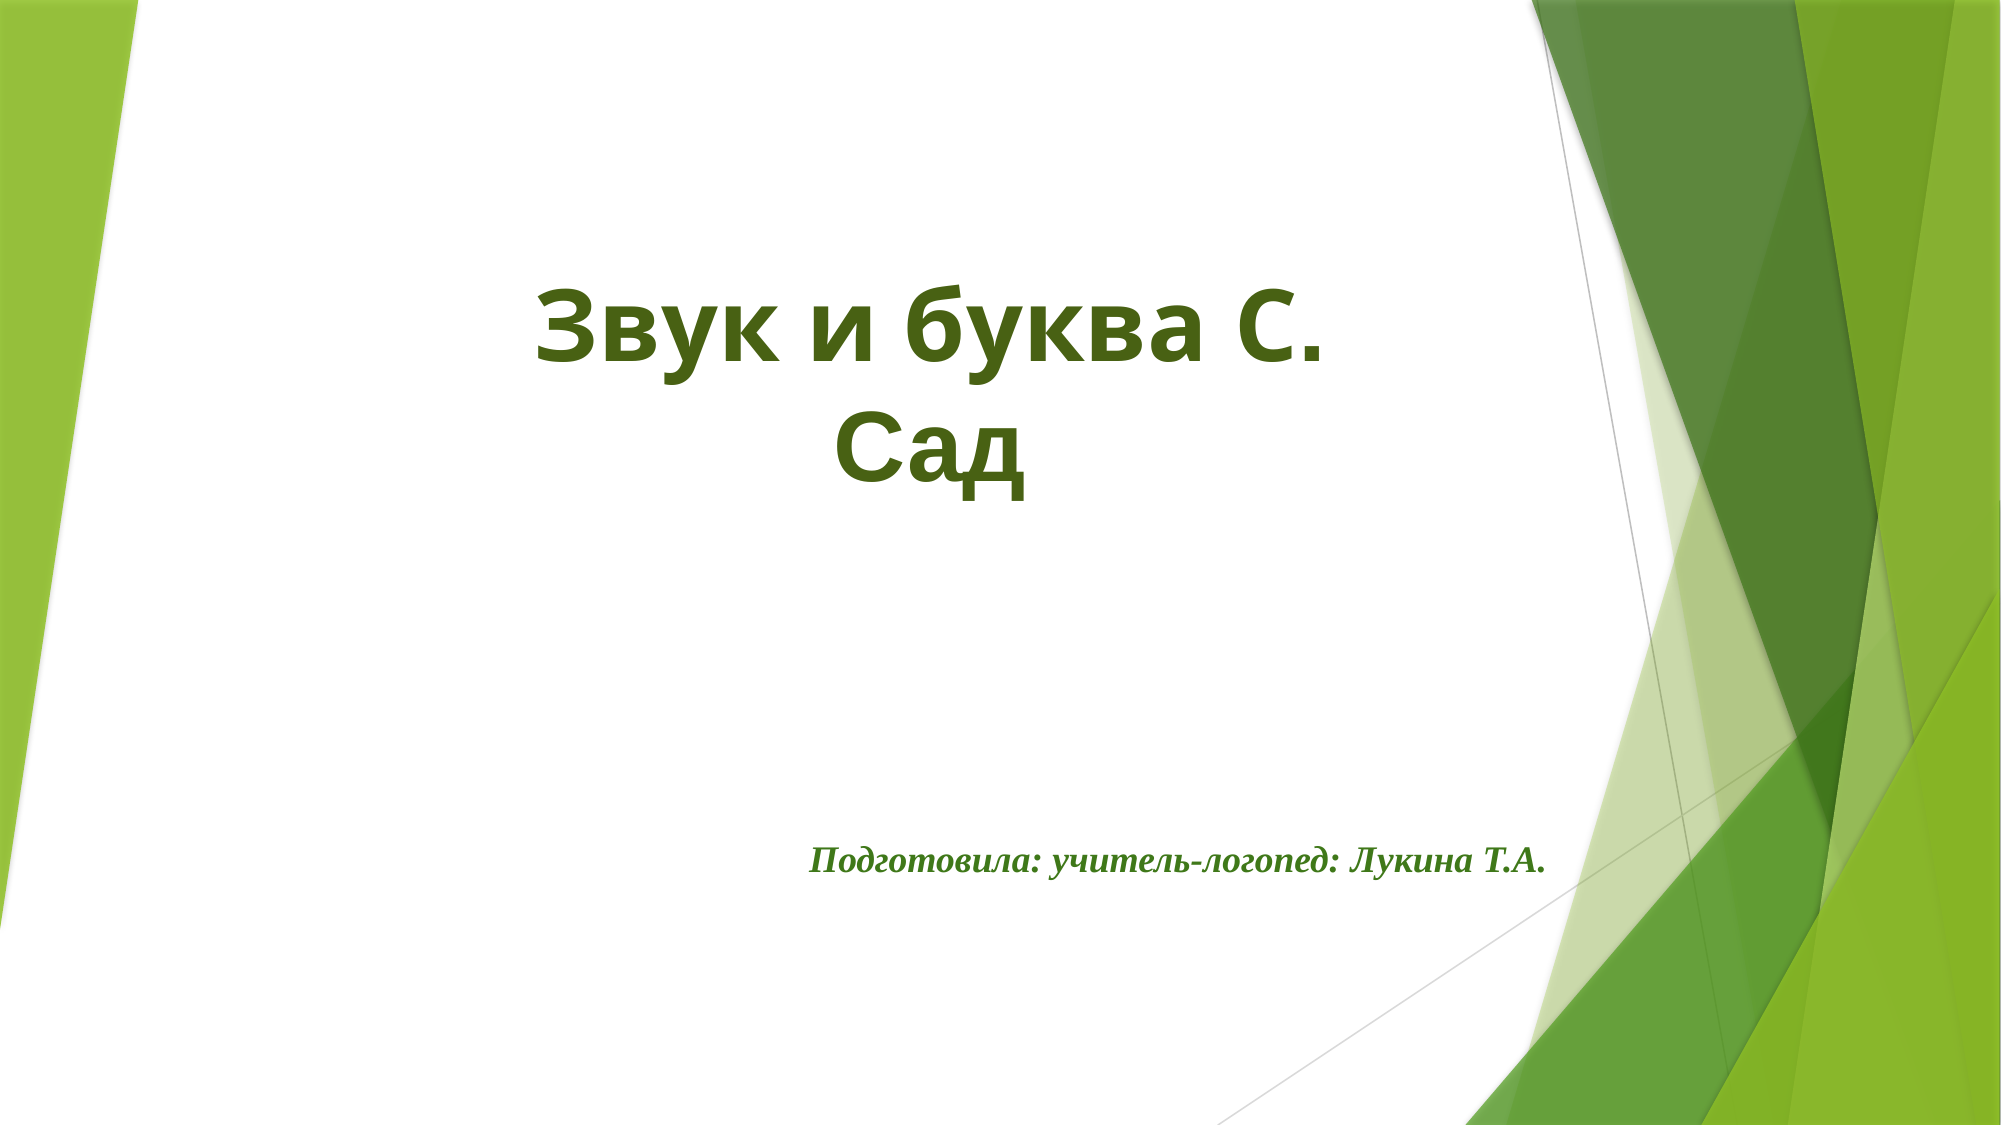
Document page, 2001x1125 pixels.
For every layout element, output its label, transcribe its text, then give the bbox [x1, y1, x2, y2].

title Звук и буква С. Сад [292, 239, 1568, 510]
subtitle Подготовила: учитель-логопед: Лукина Т.А. [632, 826, 1563, 1008]
